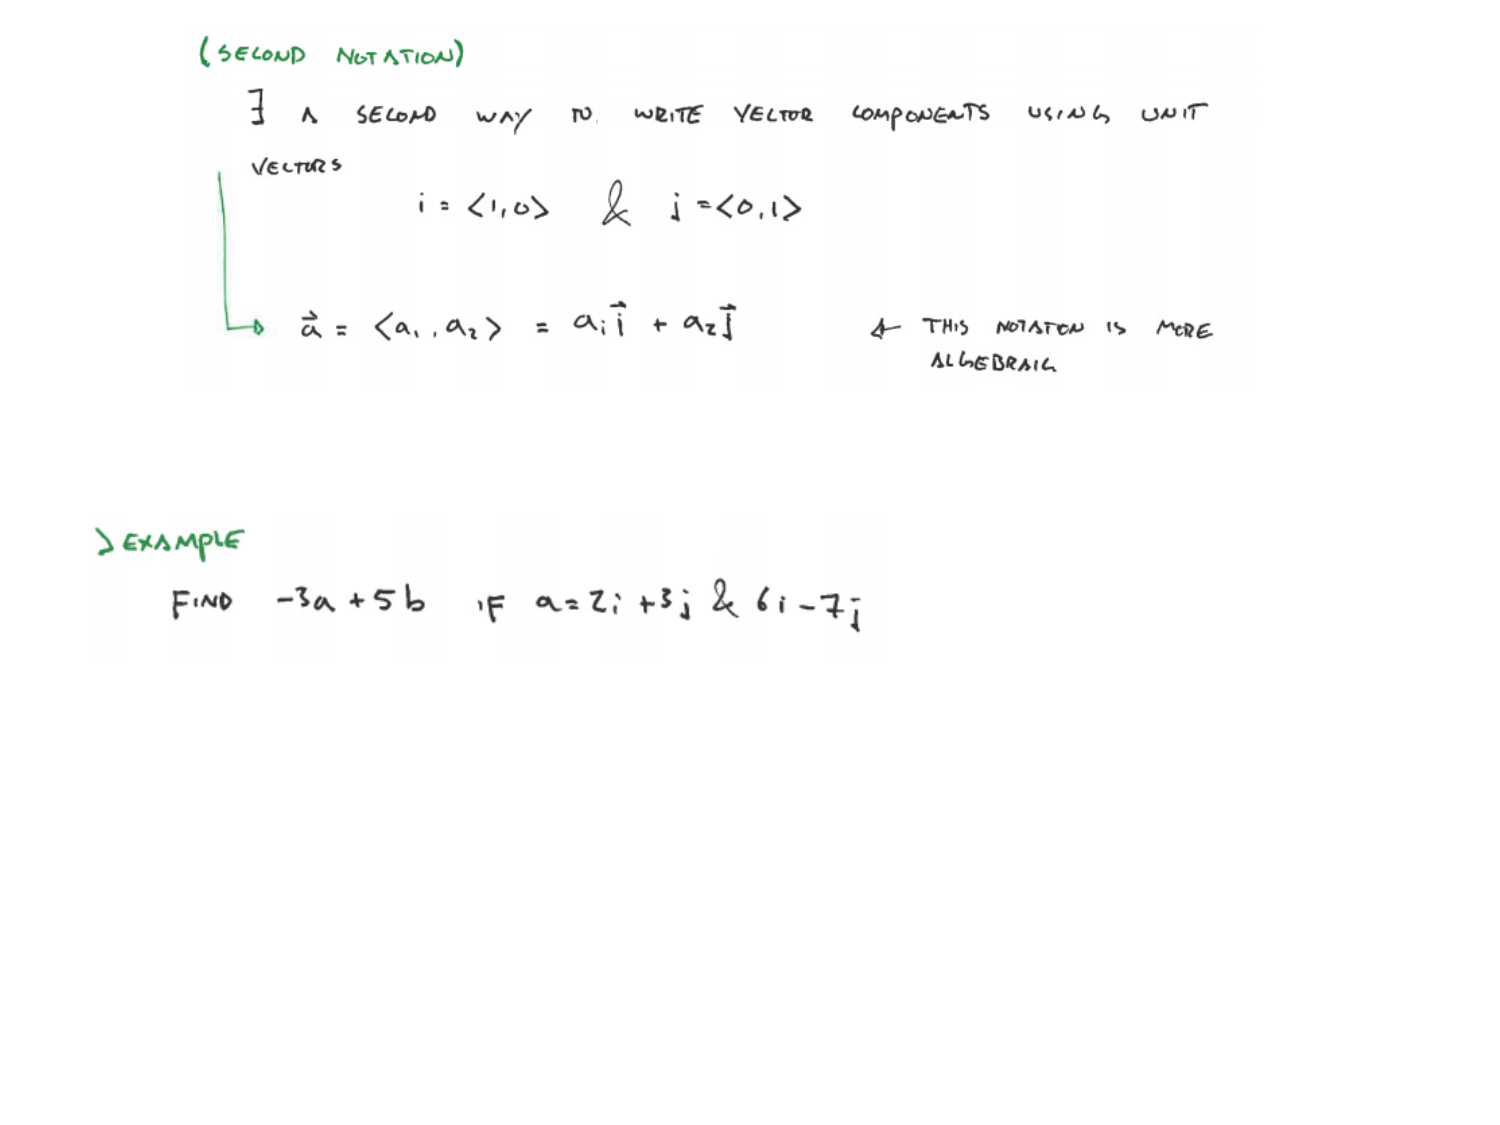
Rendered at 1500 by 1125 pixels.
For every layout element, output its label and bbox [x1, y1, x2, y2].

picture [87, 512, 899, 657]
picture [187, 24, 1263, 392]
